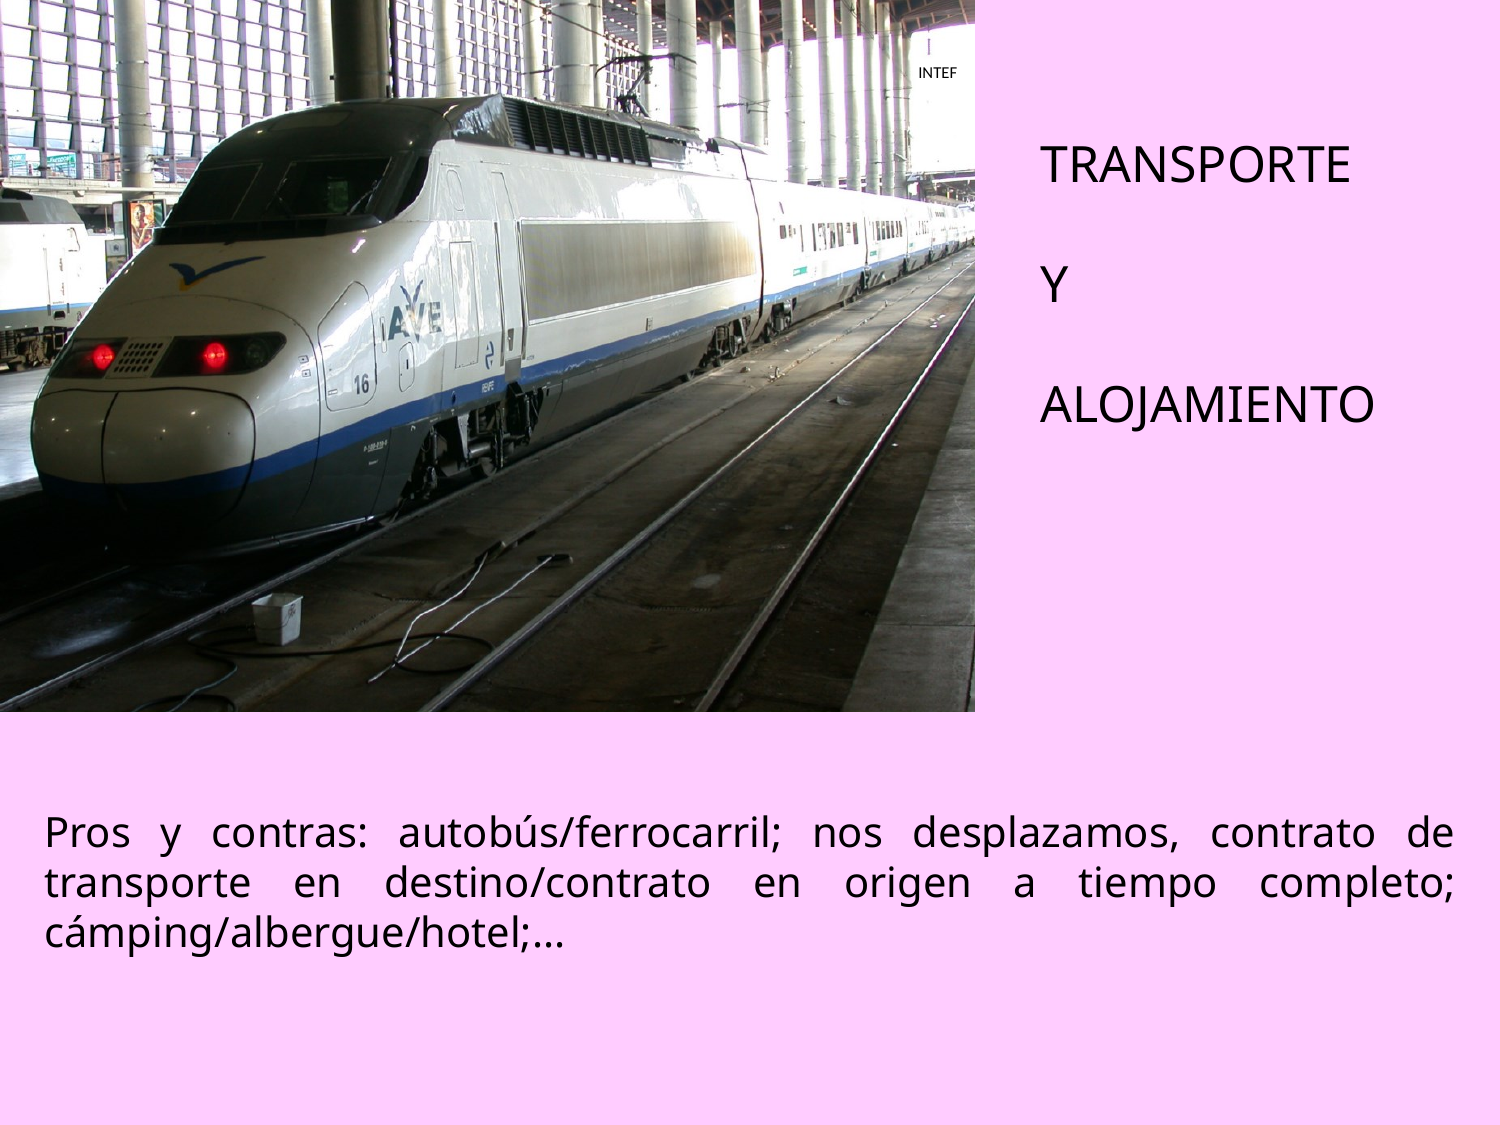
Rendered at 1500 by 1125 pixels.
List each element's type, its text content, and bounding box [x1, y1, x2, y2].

text_box Pros y contras: autobús/ferrocarril; nos desplazamos, contrato de transporte en destino/contrato en origen a tiempo completo; cámping/albergue/hotel;... [29, 798, 1471, 964]
picture [0, 0, 975, 712]
text_box TRANSPORTE Y ALOJAMIENTO [1025, 125, 1392, 441]
